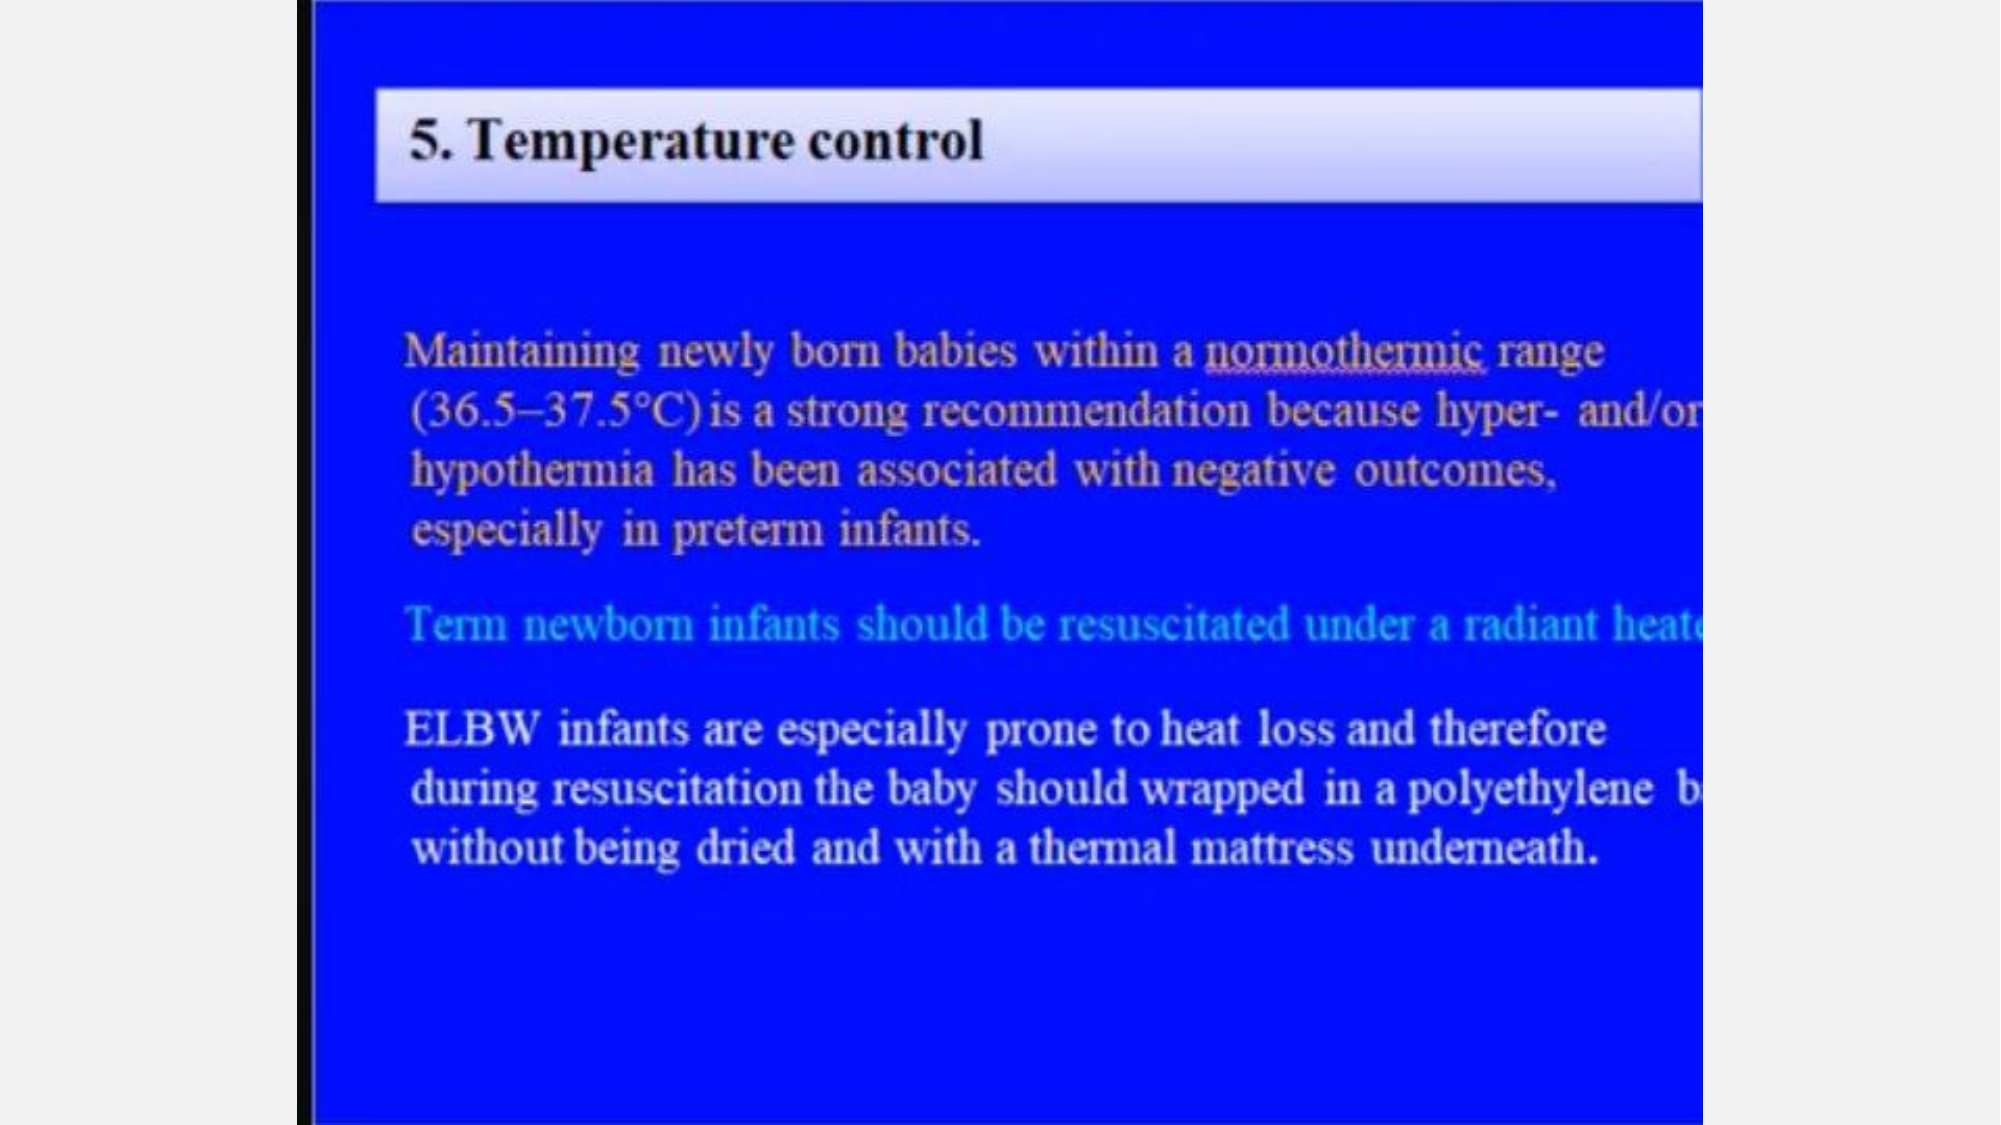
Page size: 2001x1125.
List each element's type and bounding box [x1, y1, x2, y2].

picture [297, 0, 1703, 1125]
